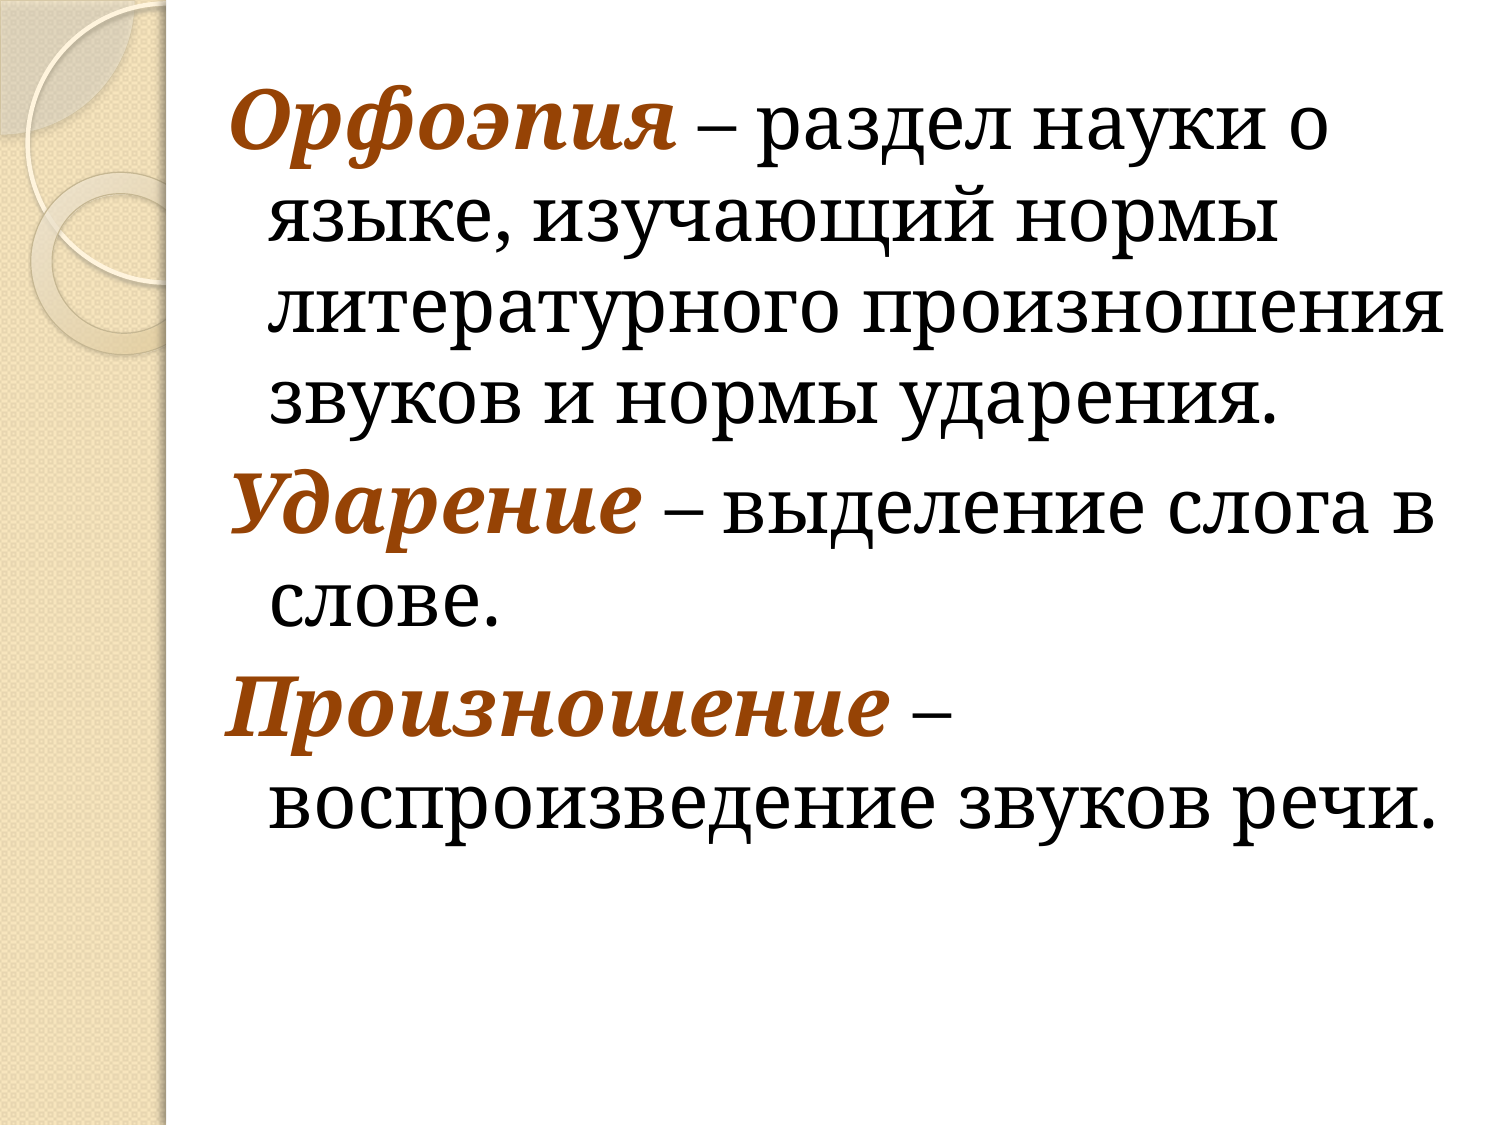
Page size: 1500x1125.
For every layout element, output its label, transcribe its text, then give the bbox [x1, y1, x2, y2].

list Орфоэпия – раздел науки о языке, изучающий нормы литературного произношения звуков и нормы ударения. Ударение – выделение слога в слове. Произношение – воспроизведение звуков речи. [199, 58, 1466, 1043]
